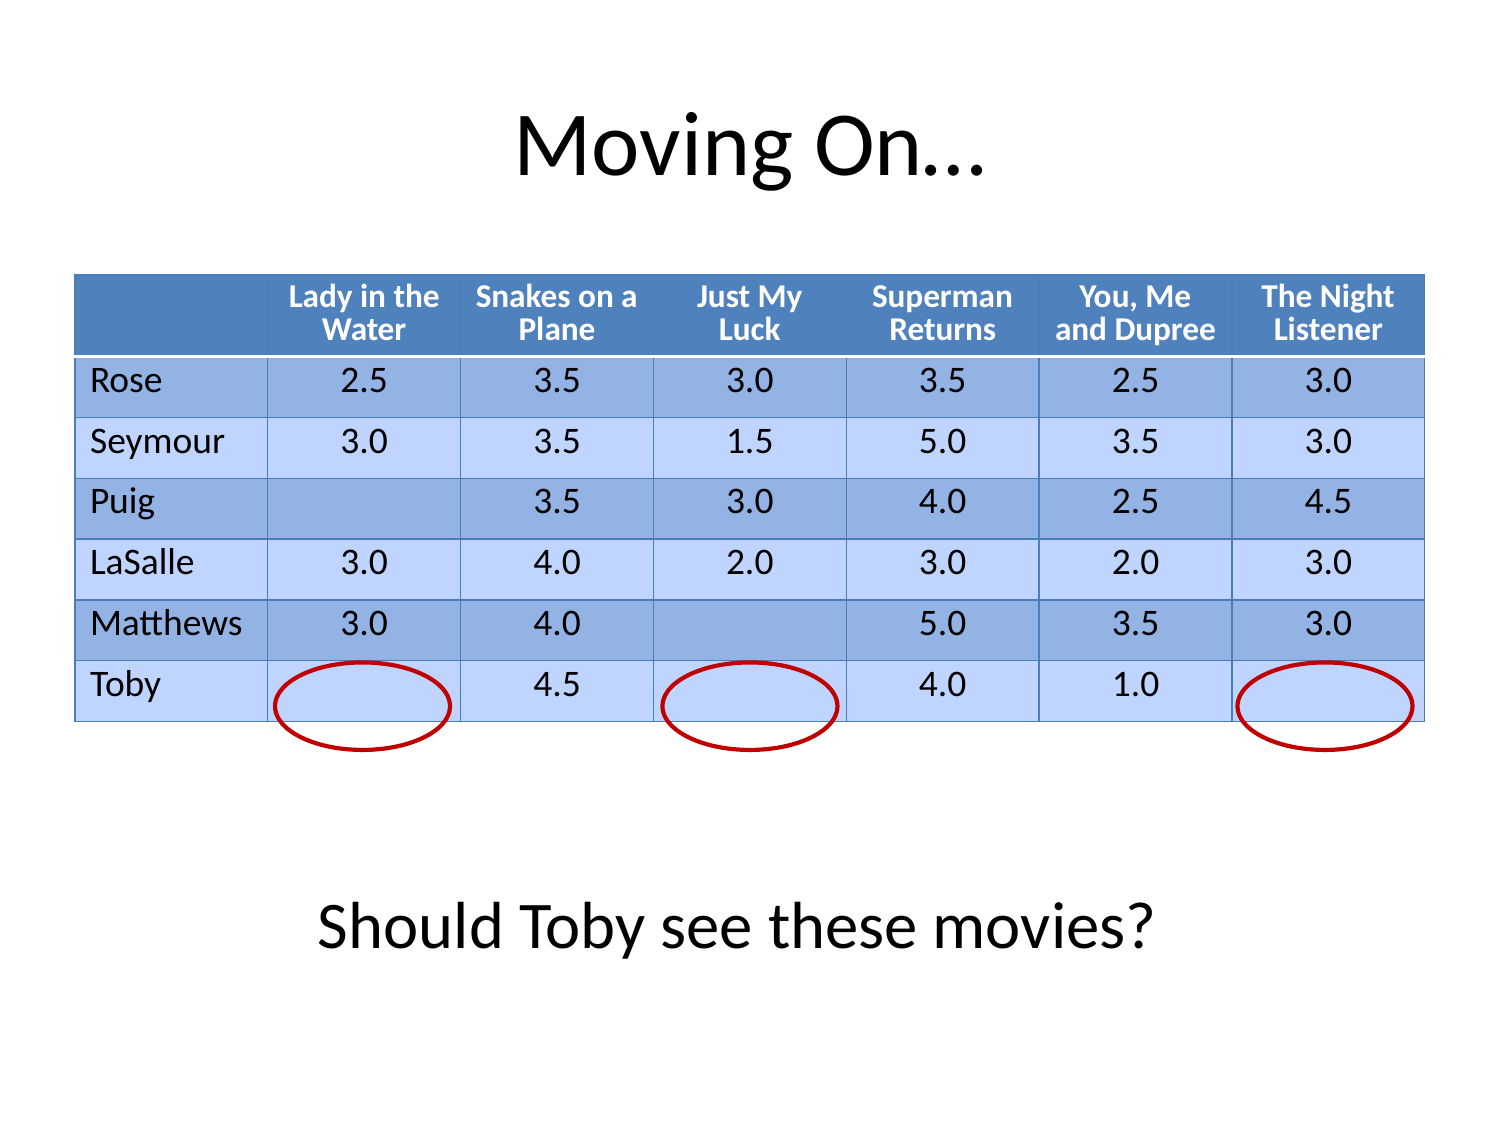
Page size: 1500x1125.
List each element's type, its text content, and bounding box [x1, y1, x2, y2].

table_cell 2.0 [654, 540, 846, 599]
table_cell LaSalle [76, 540, 267, 599]
table_cell 3.0 [268, 418, 460, 478]
table_cell 4.0 [461, 601, 653, 660]
table_cell 3.0 [268, 540, 460, 599]
table_cell 3.0 [654, 358, 846, 417]
table_cell [1233, 661, 1300, 721]
table_cell 3.0 [654, 479, 846, 538]
table_cell 2.5 [1040, 479, 1231, 538]
table_cell 3.5 [1040, 601, 1231, 660]
table_cell 3.0 [1233, 418, 1424, 478]
table_cell 4.0 [461, 540, 653, 599]
table_header Superman Returns [847, 276, 1038, 355]
table_cell 3.0 [1233, 358, 1424, 417]
title Moving On… [75, 45, 1425, 233]
table_cell 3.0 [1233, 601, 1424, 660]
table_cell 4.0 [847, 661, 1038, 721]
table_header [76, 276, 267, 355]
table_cell Matthews [76, 601, 267, 660]
table_cell 4.5 [1233, 479, 1424, 538]
table_cell Toby [76, 661, 267, 721]
table_cell [387, 661, 460, 721]
text_box [660, 660, 840, 753]
table_header You, Me and Dupree [1040, 276, 1231, 355]
table_cell 1.5 [654, 418, 846, 478]
table_cell [654, 601, 846, 660]
table_header Snakes on a Plane [461, 276, 653, 355]
table_cell 2.0 [1040, 540, 1231, 599]
table_cell Seymour [76, 418, 267, 478]
table_cell Puig [76, 479, 267, 538]
table_cell 5.0 [847, 418, 1038, 478]
table_cell 3.0 [847, 540, 1038, 599]
table_cell 3.5 [461, 358, 653, 417]
table_cell 3.0 [1233, 540, 1424, 599]
table_cell Rose [76, 358, 267, 417]
table_header Just My Luck [654, 276, 846, 355]
table_cell 2.5 [1040, 358, 1231, 417]
table_cell 4.0 [847, 479, 1038, 538]
table_cell 3.5 [847, 358, 1038, 417]
text_box Should Toby see these movies? [256, 874, 1219, 970]
table_header Lady in the Water [268, 276, 460, 355]
text_box [272, 660, 453, 753]
table_cell 1.0 [1040, 661, 1231, 721]
table_cell [268, 479, 460, 538]
table_cell 5.0 [847, 601, 1038, 660]
table_cell 3.5 [1040, 418, 1231, 478]
table_cell 2.5 [268, 358, 460, 417]
table_cell 3.5 [461, 418, 653, 478]
text_box [1235, 660, 1415, 753]
table_cell [775, 661, 846, 721]
table_cell [268, 661, 338, 721]
table_cell [654, 661, 725, 721]
table_header The Night Listener [1233, 276, 1424, 355]
table_cell [1350, 661, 1424, 721]
table_cell 3.0 [268, 601, 460, 660]
table_cell 4.5 [461, 661, 653, 721]
table_cell 3.5 [461, 479, 653, 538]
